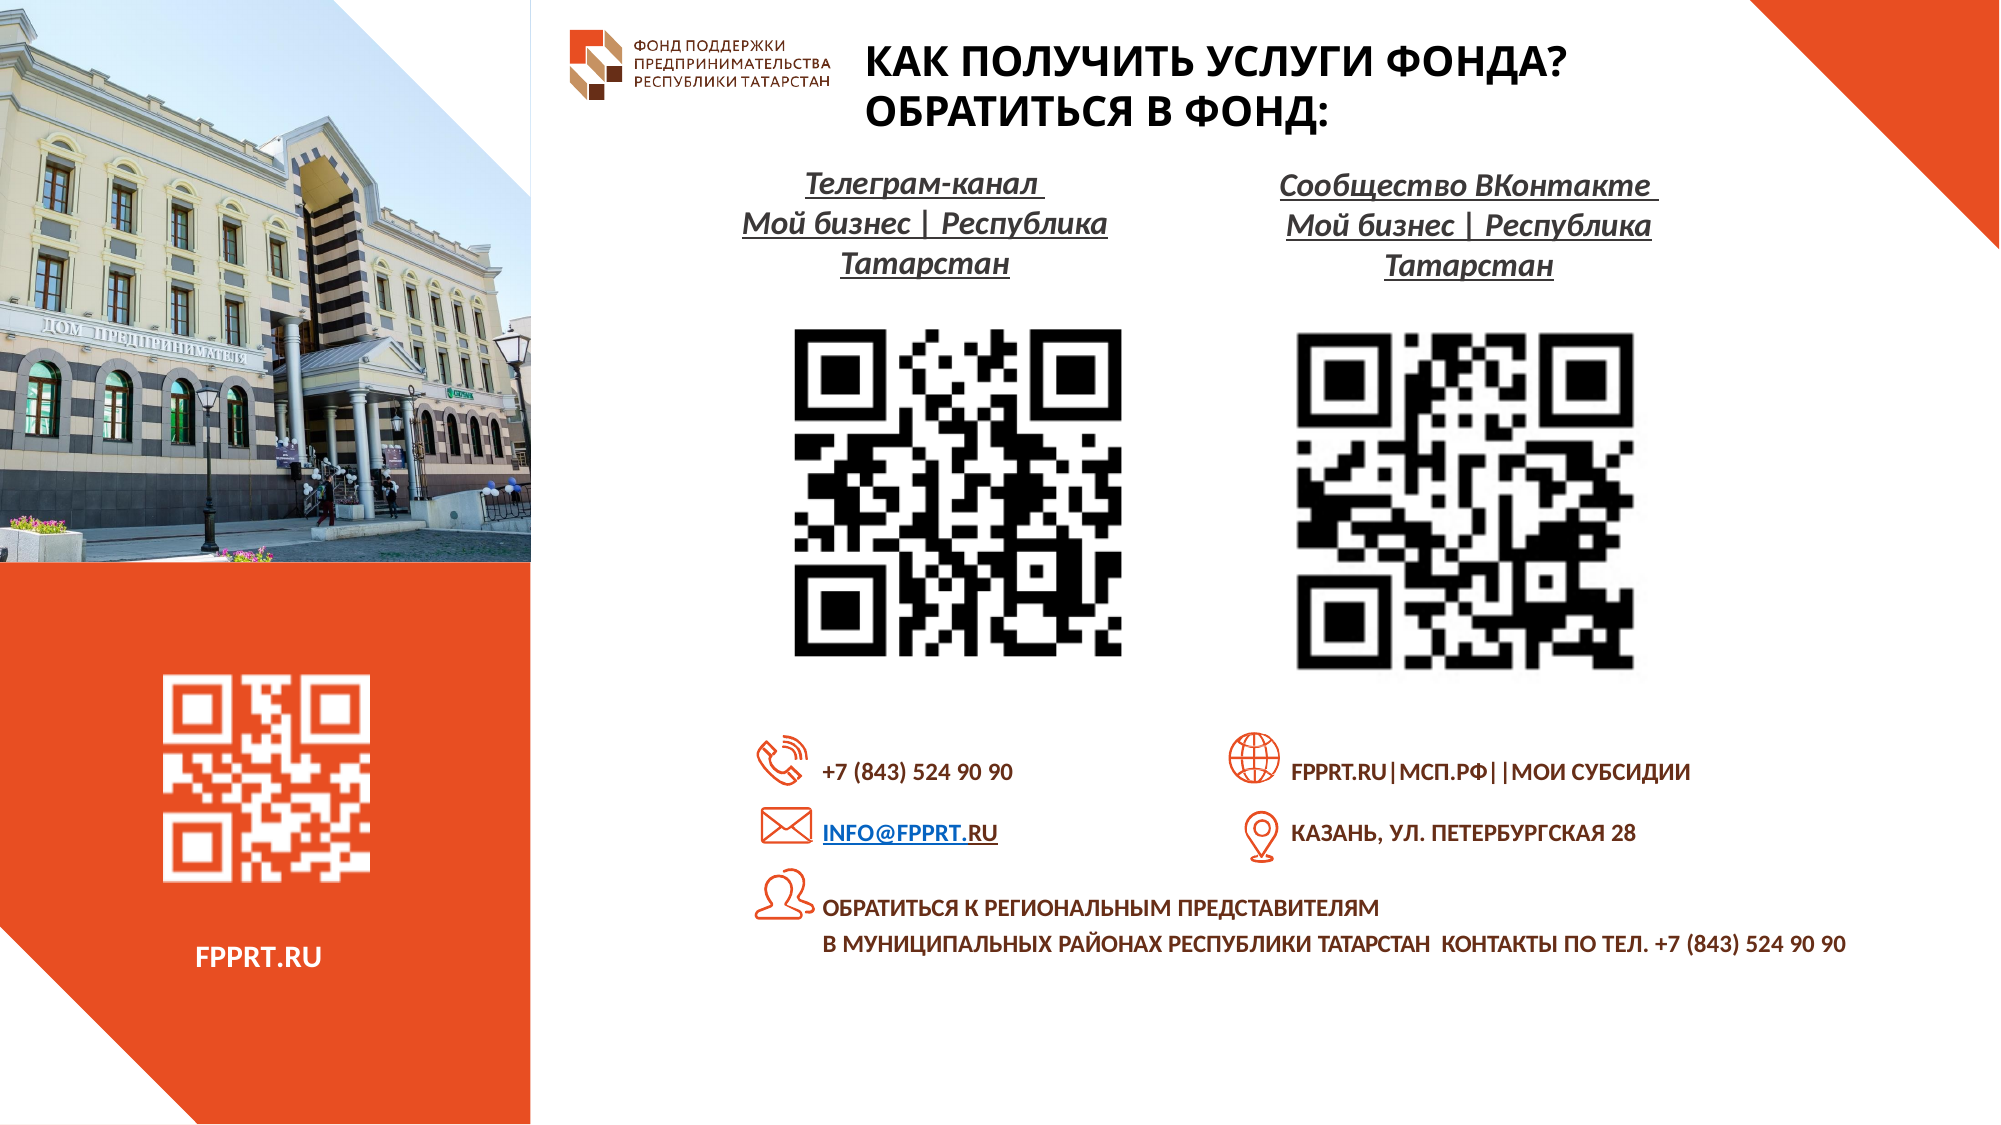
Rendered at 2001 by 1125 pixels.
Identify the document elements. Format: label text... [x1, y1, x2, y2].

text_box [754, 874, 803, 920]
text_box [634, 40, 831, 87]
text_box [1750, 0, 2000, 250]
text_box Сообщество ВКонтакте Мой бизнес | Республика Татарстан [1227, 182, 1711, 291]
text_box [760, 807, 813, 844]
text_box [1228, 732, 1280, 784]
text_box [1244, 810, 1279, 863]
text_box FPPRT.RU [194, 935, 354, 975]
picture [163, 674, 370, 883]
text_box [756, 735, 808, 786]
picture [0, 0, 531, 562]
text_box +7 (843) 524 90 90 FPPRT.RU|МСП.РФ||МОИ СУБСИДИИ INFO@FPPRT.RU КАЗАНЬ, УЛ. ПЕТЕРБУРГСКАЯ 28 ОБРАТИТЬСЯ К РЕГИОНАЛЬНЫМ ПРЕДСТАВИТЕЛЯМ В МУНИЦИПАЛЬНЫХ РАЙОНАХ РЕСПУБЛИКИ ТАТАРСТАН КОНТАКТЫ ПО ТЕЛ. +7 (843) 524 90 90 [821, 754, 2000, 994]
text_box Телеграм-канал Мой бизнес | Республика Татарстан [686, 153, 1164, 289]
text_box [0, 562, 531, 1125]
text_box [782, 868, 815, 914]
picture [790, 311, 1135, 665]
title КАК ПОЛУЧИТЬ УСЛУГИ ФОНДА? ОБРАТИТЬСЯ В ФОНД: [863, 0, 1750, 182]
text_box [0, 926, 198, 1125]
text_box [569, 29, 623, 101]
picture [1274, 313, 1664, 691]
